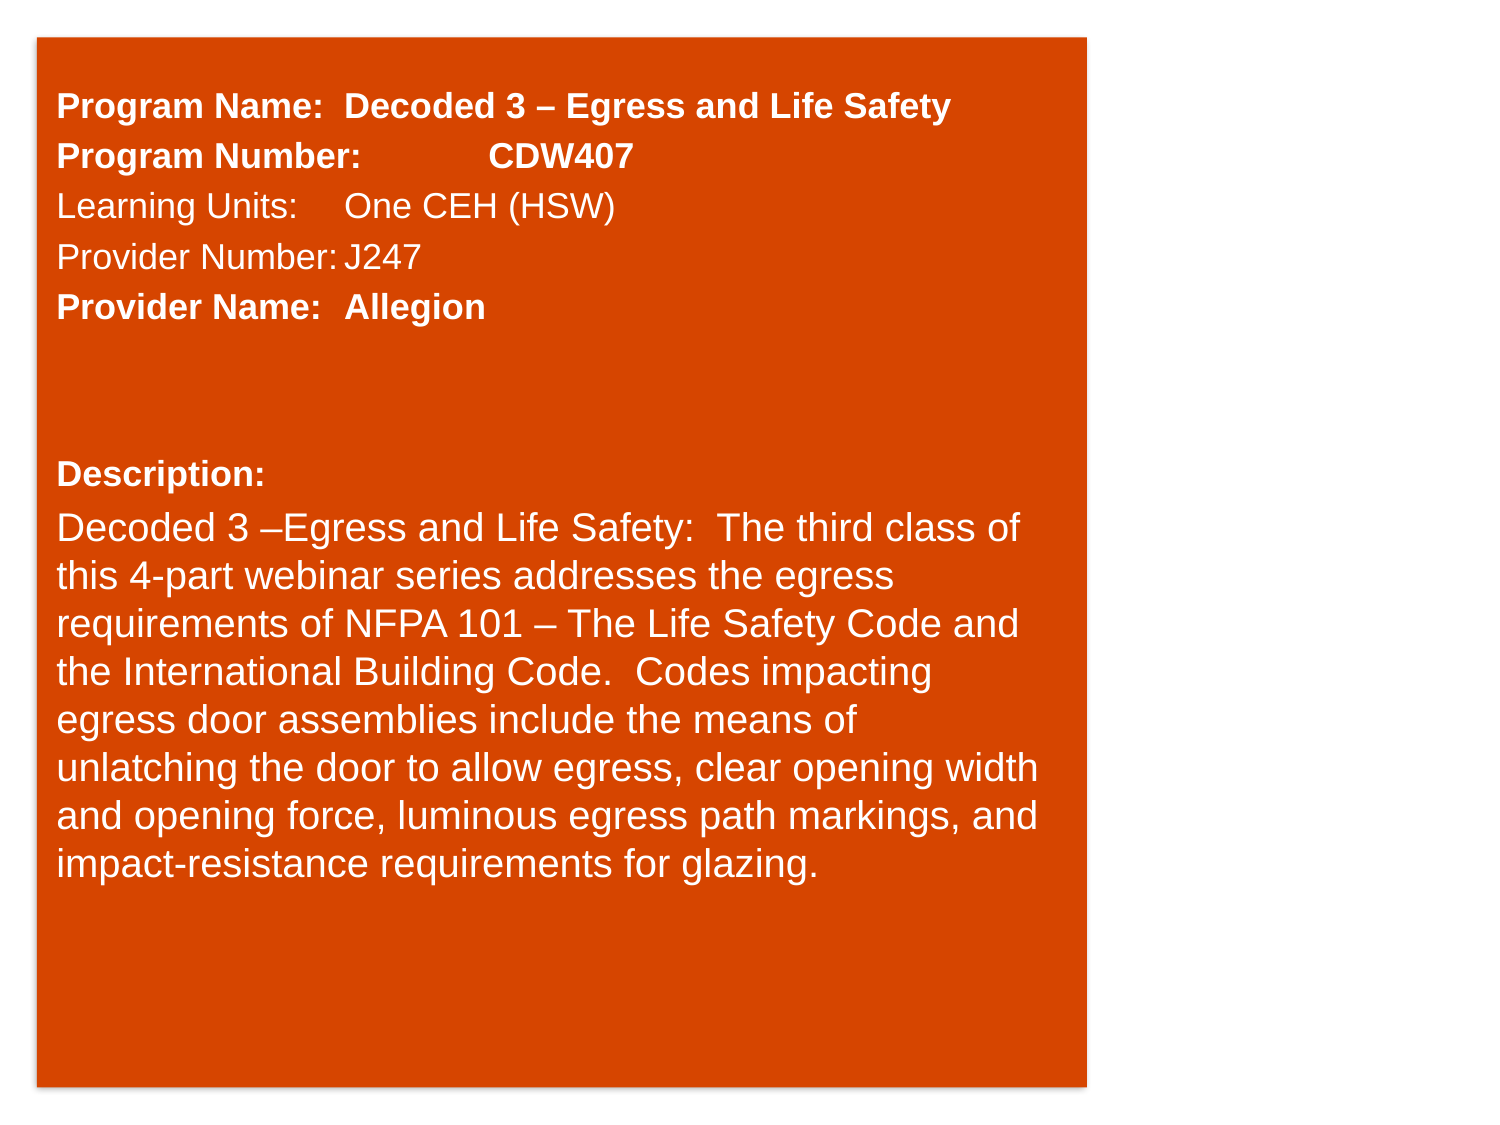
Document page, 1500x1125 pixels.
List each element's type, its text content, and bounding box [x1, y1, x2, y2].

text_box [36, 37, 1088, 1088]
list Program Name: Decoded 3 – Egress and Life Safety Program Number: CDW407 Learning Units: One CEH (HSW) Provider Number: J247 Provider Name: Allegion Description: Decoded 3 –Egress and Life Safety: The third class of this 4-part webinar series addresses the egress requirements of NFPA 101 – The Life Safety Code and the International Building Code. Codes impacting egress door assemblies include the means of unlatching the door to allow egress, clear opening width and opening force, luminous egress path markings, and impact-resistance requirements for glazing. [56, 75, 1057, 937]
